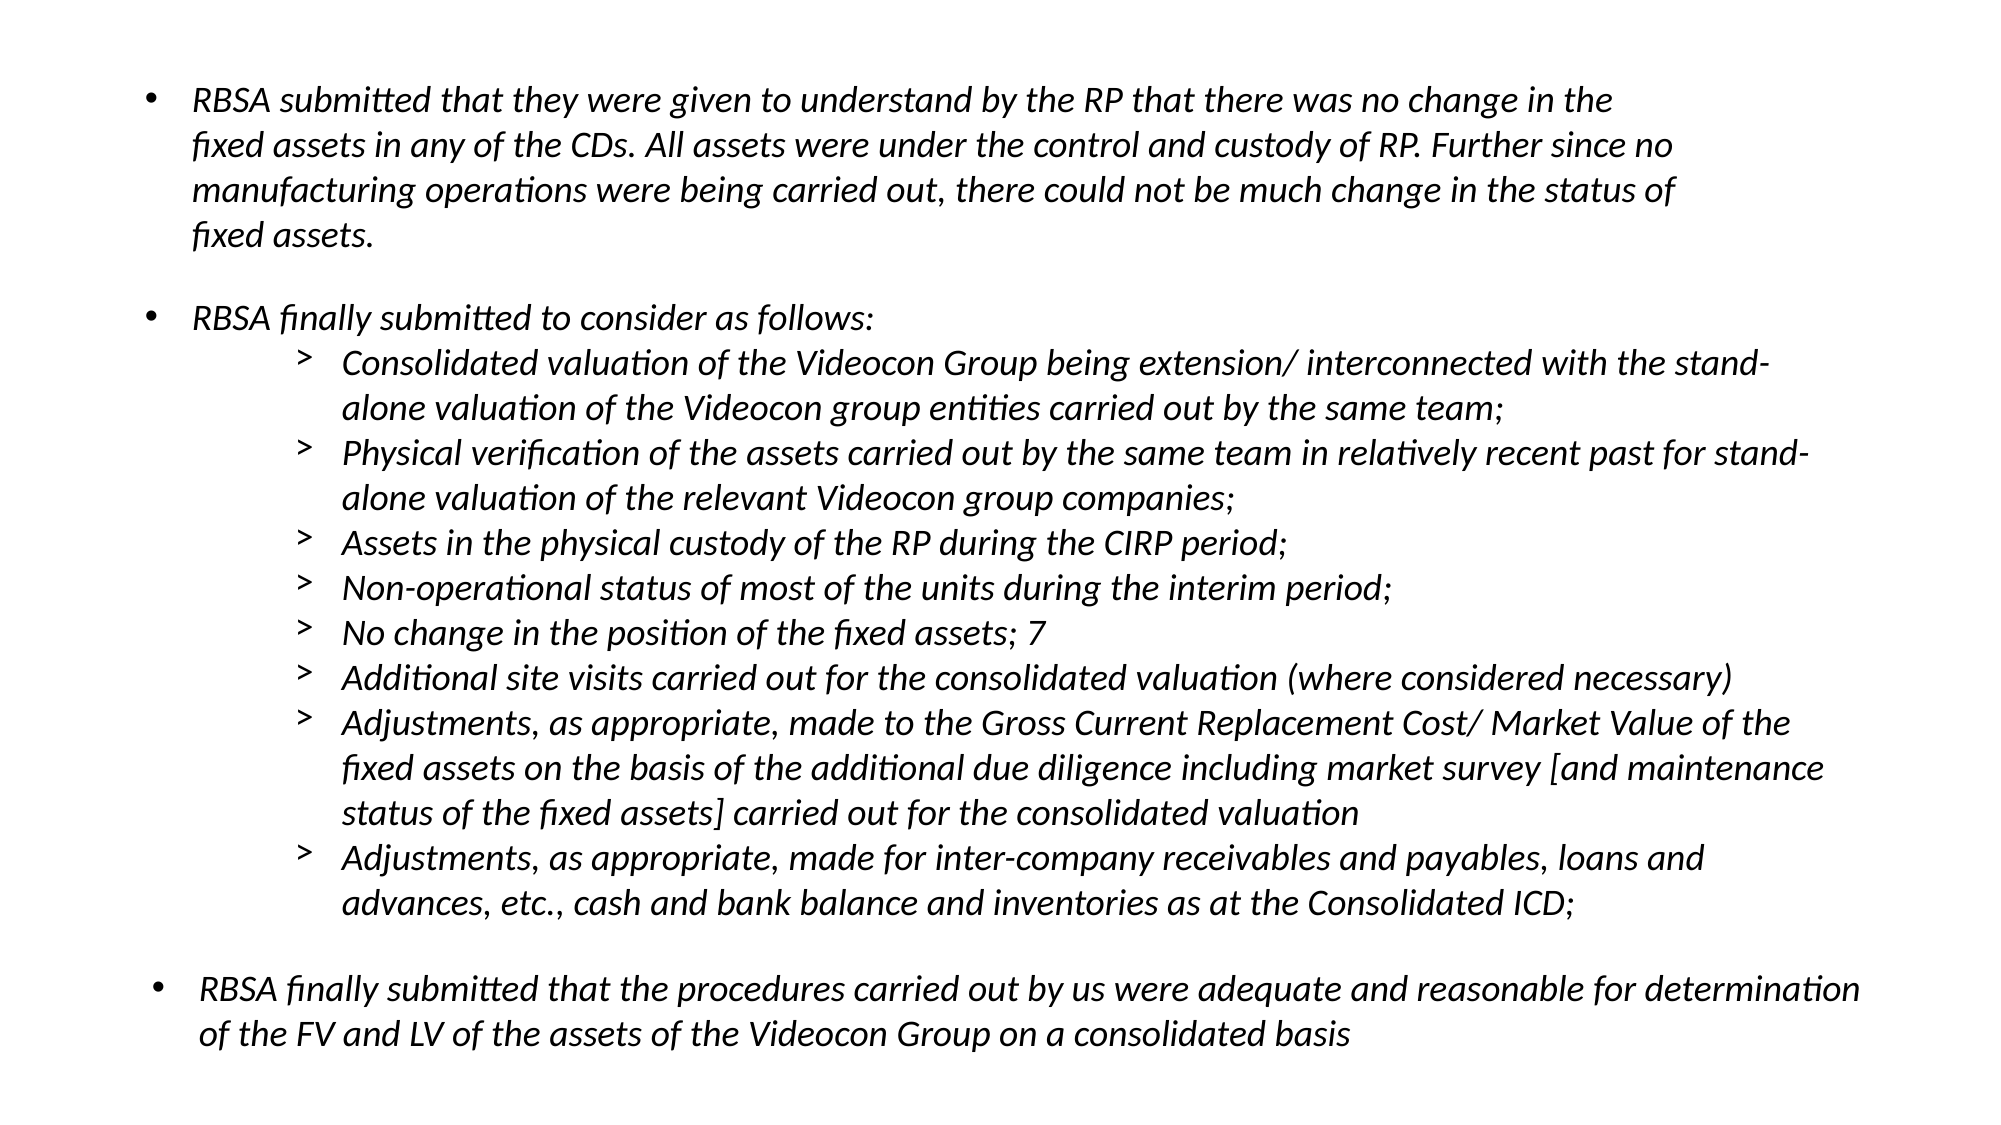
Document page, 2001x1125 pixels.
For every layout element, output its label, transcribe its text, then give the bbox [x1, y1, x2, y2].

text_box RBSA submitted that they were given to understand by the RP that there was no change in the fixed assets in any of the CDs. All assets were under the control and custody of RP. Further since no manufacturing operations were being carried out, there could not be much change in the status of fixed assets. [130, 67, 1710, 263]
text_box RBSA finally submitted that the procedures carried out by us were adequate and reasonable for determination of the FV and LV of the assets of the Videocon Group on a consolidated basis [0, 956, 1894, 1062]
text_box RBSA finally submitted to consider as follows: Consolidated valuation of the Videocon Group being extension/ interconnected with the stand-alone valuation of the Videocon group entities carried out by the same team; Physical verification of the assets carried out by the same team in relatively recent past for stand-alone valuation of the relevant Videocon group companies; Assets in the physical custody of the RP during the CIRP period; Non-operational status of most of the units during the interim period; No change in the position of the fixed assets; 7 Additional site visits carried out for the consolidated valuation (where considered necessary) Adjustments, as appropriate, made to the Gross Current Replacement Cost/ Market Value of the fixed assets on the basis of the additional due diligence including market survey [and maintenance status of the fixed assets] carried out for the consolidated valuation Adjustments, as appropriate, made for inter-company receivables and payables, loans and advances, etc., cash and bank balance and inventories as at the Consolidated ICD; [130, 285, 1843, 931]
